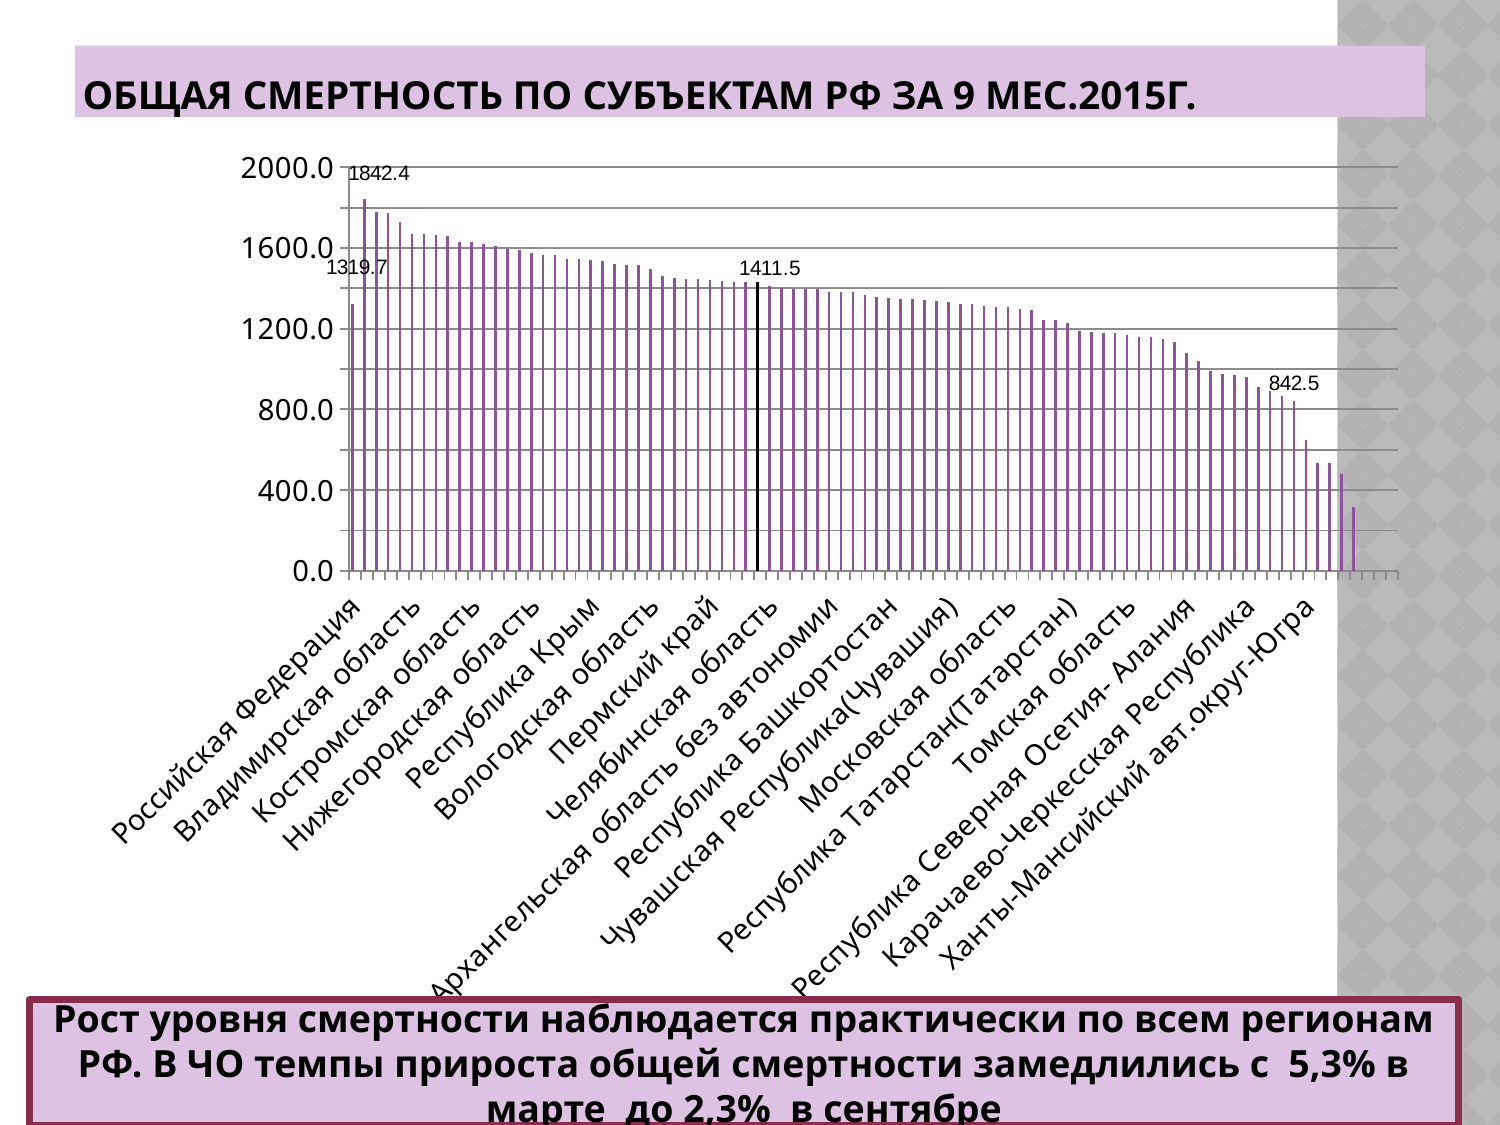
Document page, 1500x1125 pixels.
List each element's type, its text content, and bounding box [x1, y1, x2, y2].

text_box Рост уровня смертности наблюдается практически по всем регионам РФ. В ЧО темпы прироста общей смертности замедлились с 5,3% в марте до 2,3% в сентябре [26, 996, 1462, 1125]
title Общая смертность по субъектам РФ за 9 мес.2015г. [75, 45, 1425, 118]
chart [74, 128, 1426, 1032]
